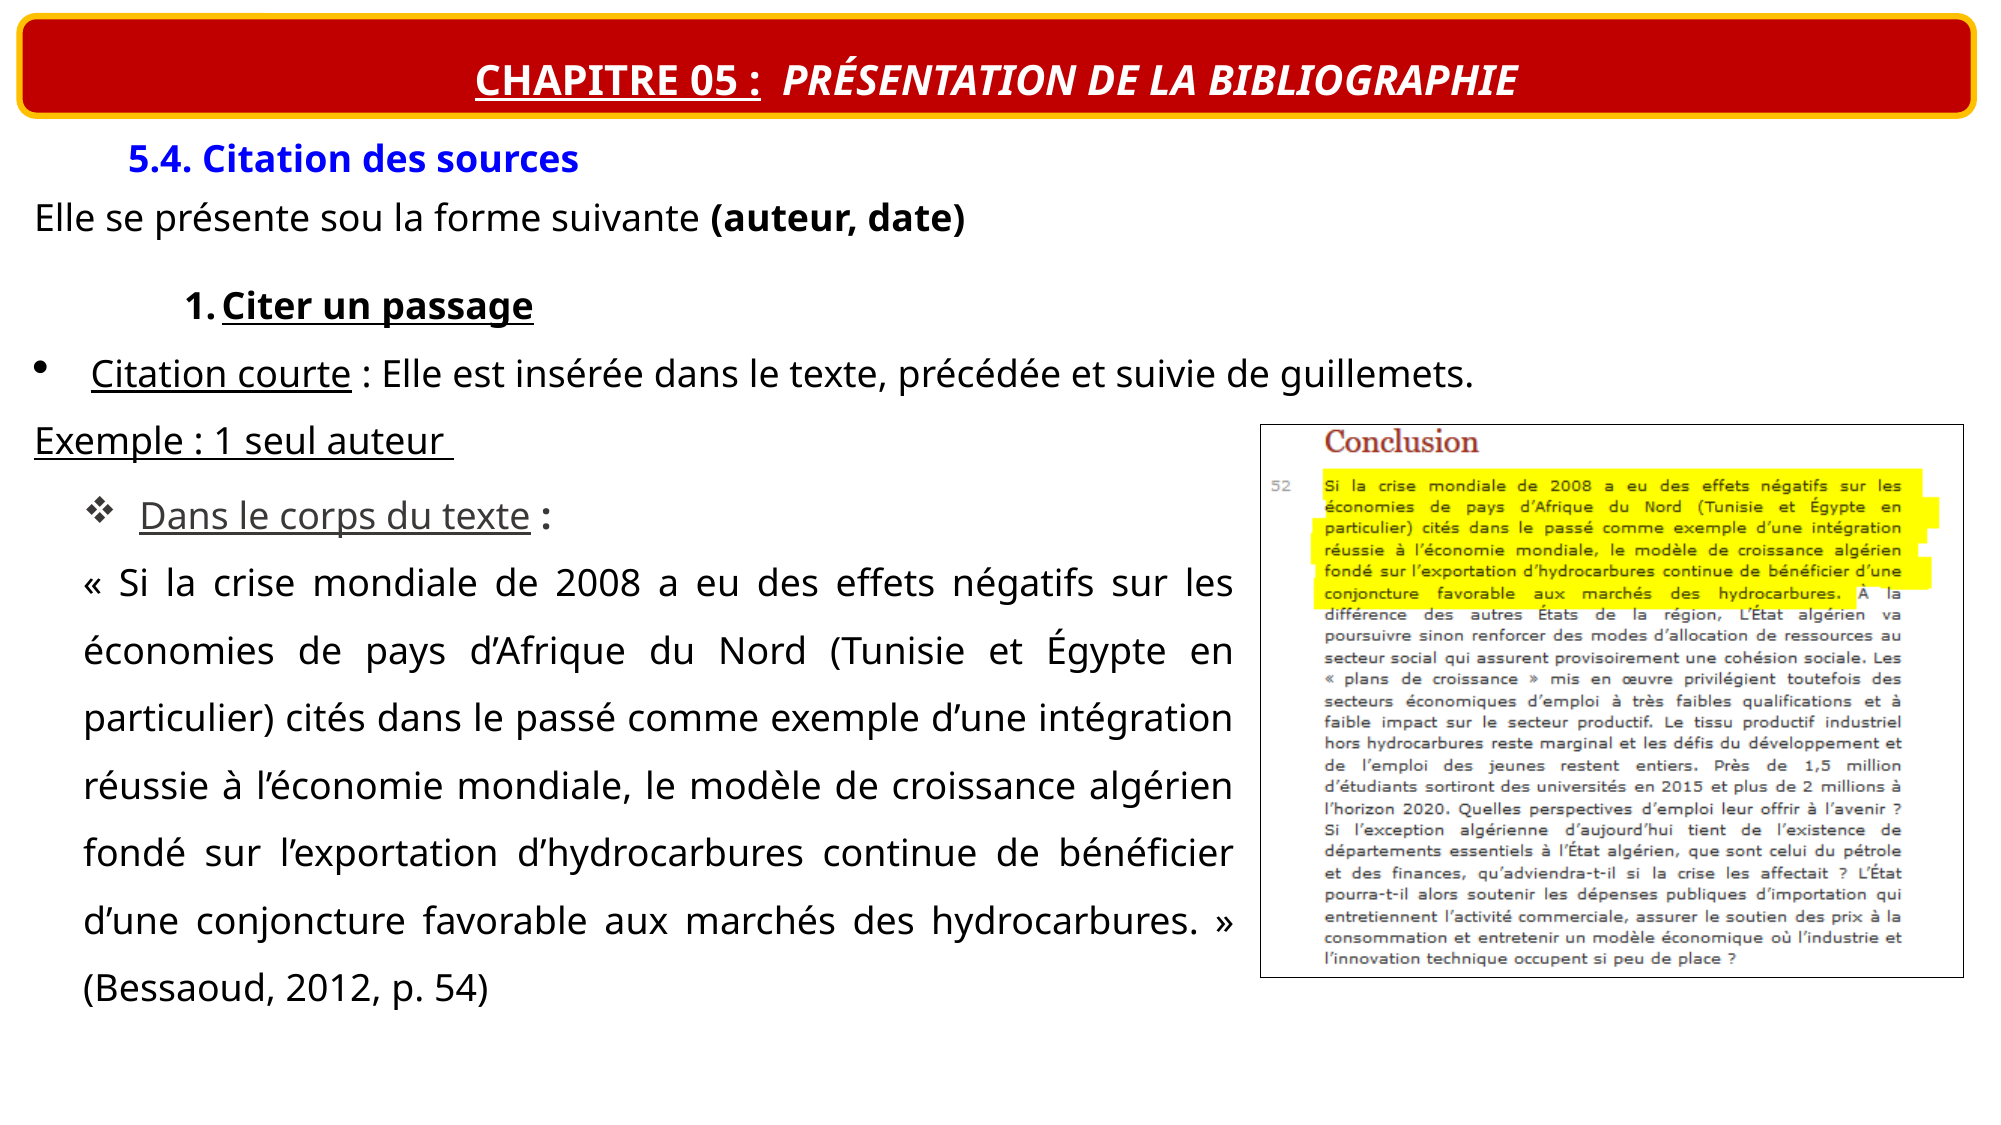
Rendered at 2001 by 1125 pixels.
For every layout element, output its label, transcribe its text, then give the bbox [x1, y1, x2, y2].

text_box 5.4. Citation des sources [38, 105, 605, 188]
picture [1260, 424, 1964, 977]
text_box Dans le corps du texte : « Si la crise mondiale de 2008 a eu des effets négatifs sur les économies de pays d’Afrique du Nord (Tunisie et Égypte en particulier) cités dans le passé comme exemple d’une intégration réussie à l’économie mondiale, le modèle de croissance algérien fondé sur l’exportation d’hydrocarbures continue de bénéficier d’une conjoncture favorable aux marchés des hydrocarbures. » (Bessaoud, 2012, p. 54) [68, 461, 1250, 1017]
text_box Elle se présente sou la forme suivante (auteur, date) Citer un passage Citation courte : Elle est insérée dans le texte, précédée et suivie de guillemets. Exemple : 1 seul auteur [19, 179, 1974, 537]
text_box CHAPITRE 05 : PRÉSENTATION DE LA BIBLIOGRAPHIE [19, 16, 1974, 116]
